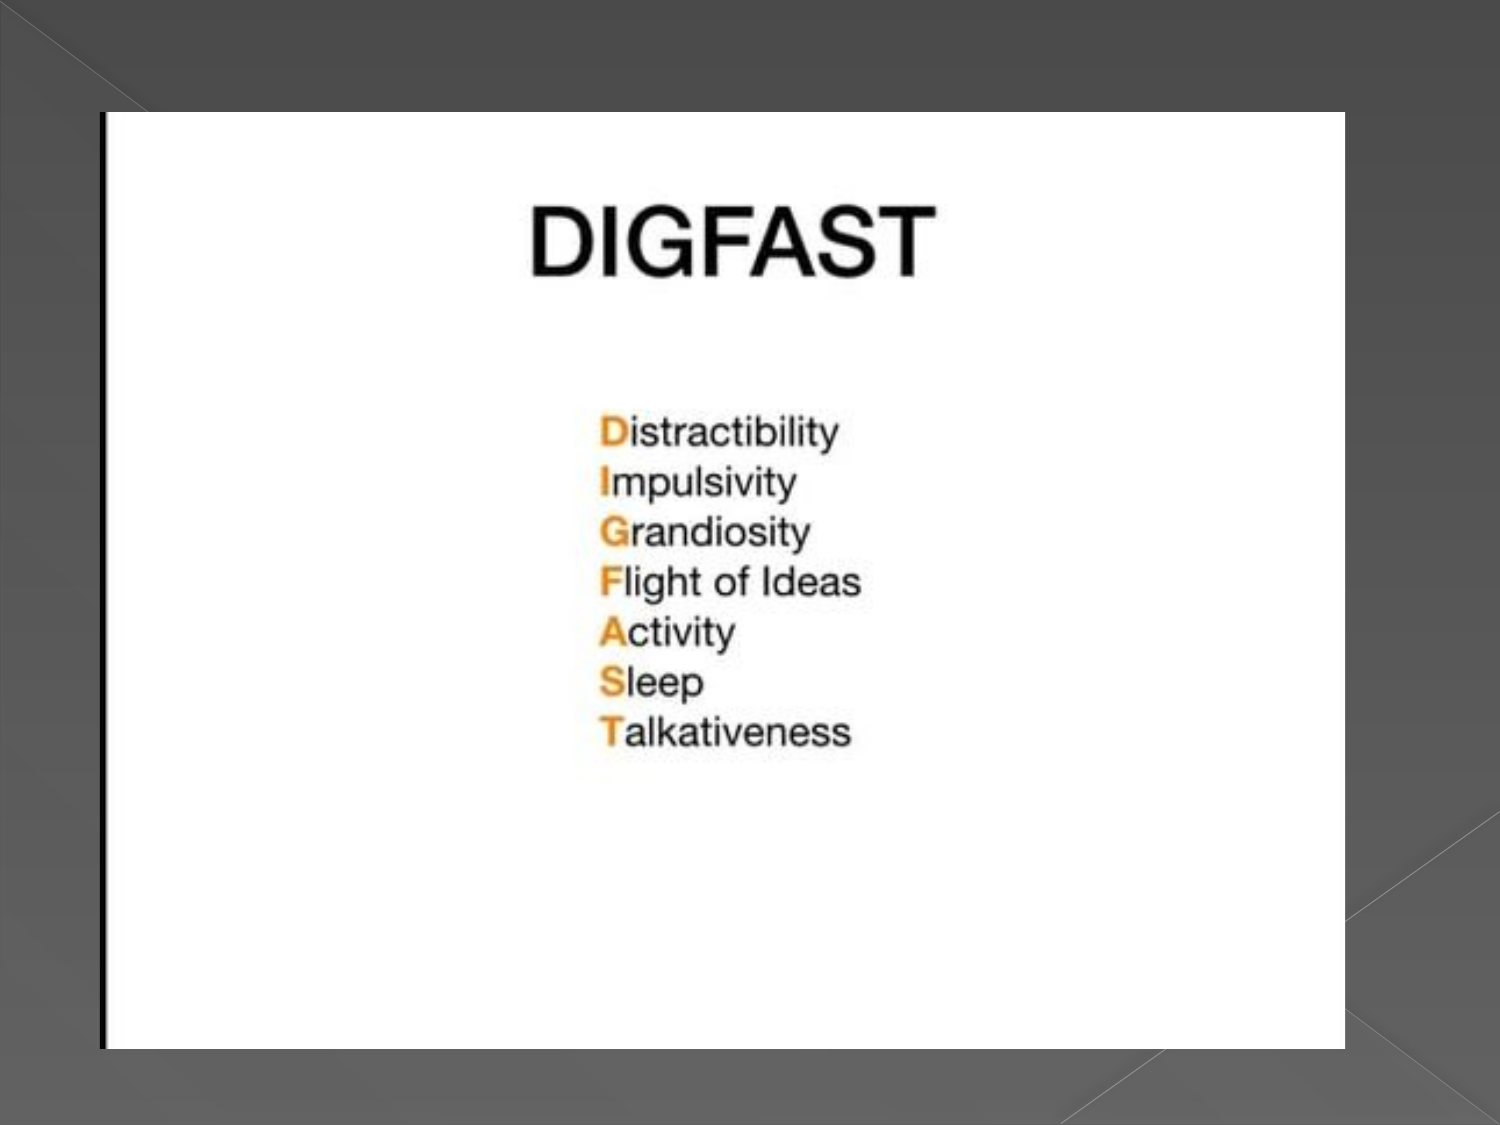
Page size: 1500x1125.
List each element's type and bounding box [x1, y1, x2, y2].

list [99, 112, 1346, 1049]
